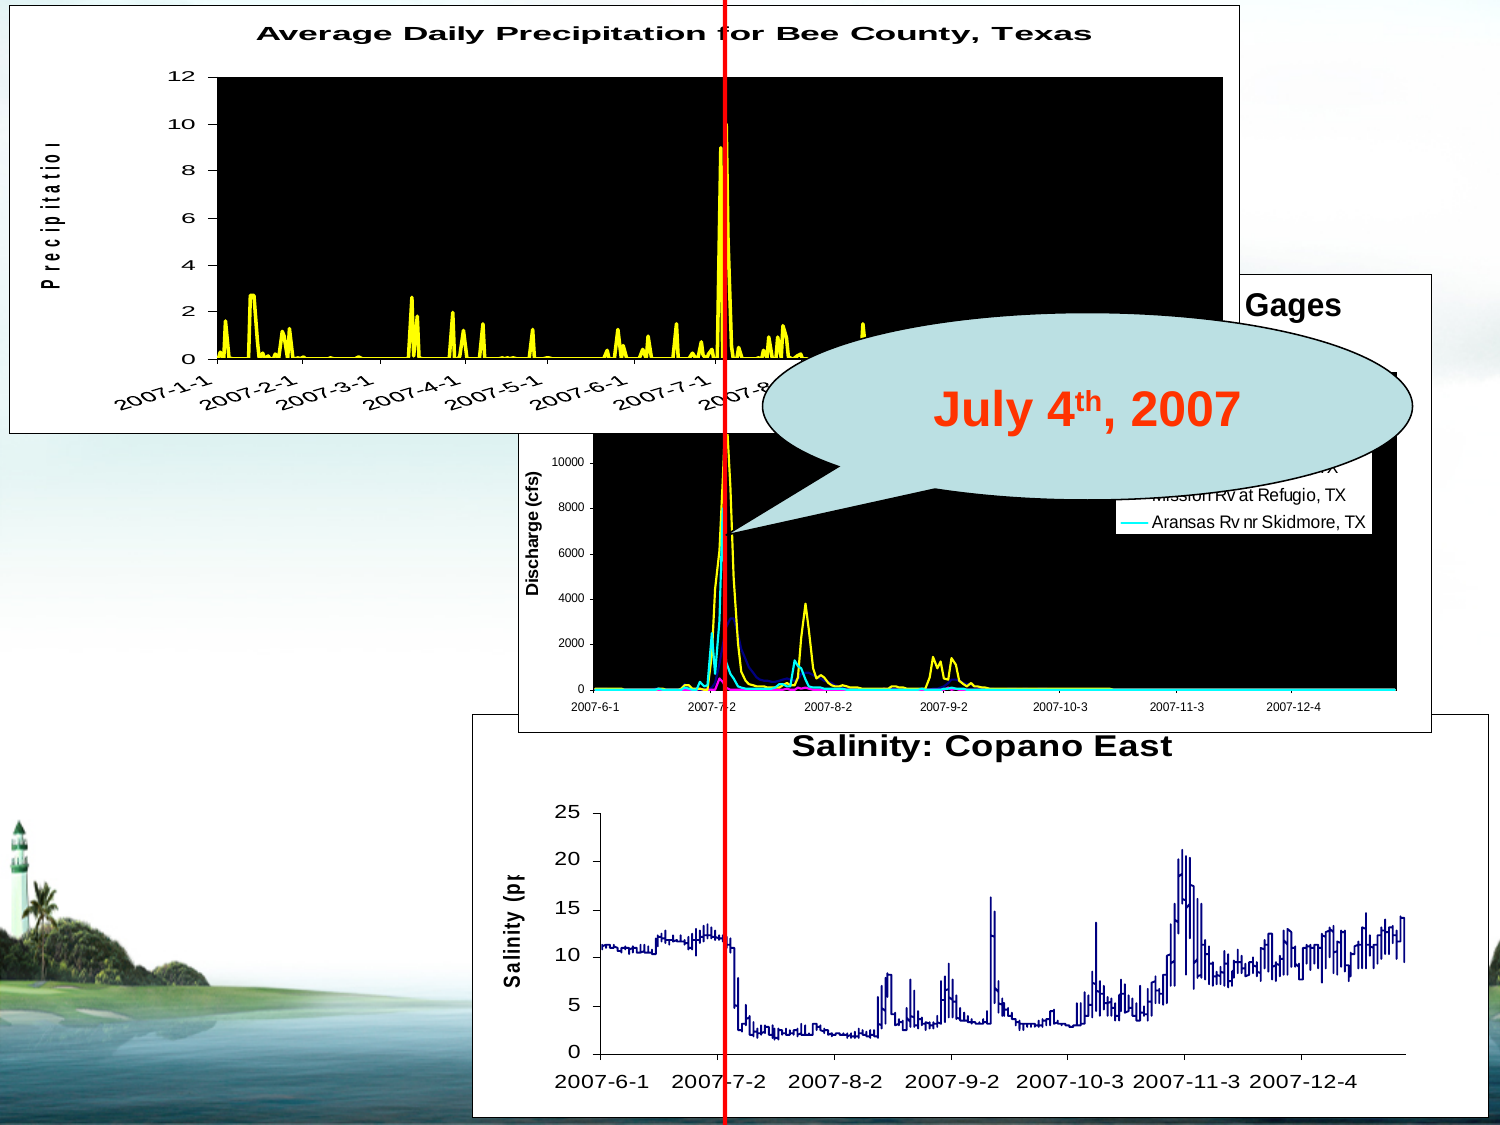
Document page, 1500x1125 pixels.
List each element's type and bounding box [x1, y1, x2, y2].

text_box [0, 0, 1500, 1125]
